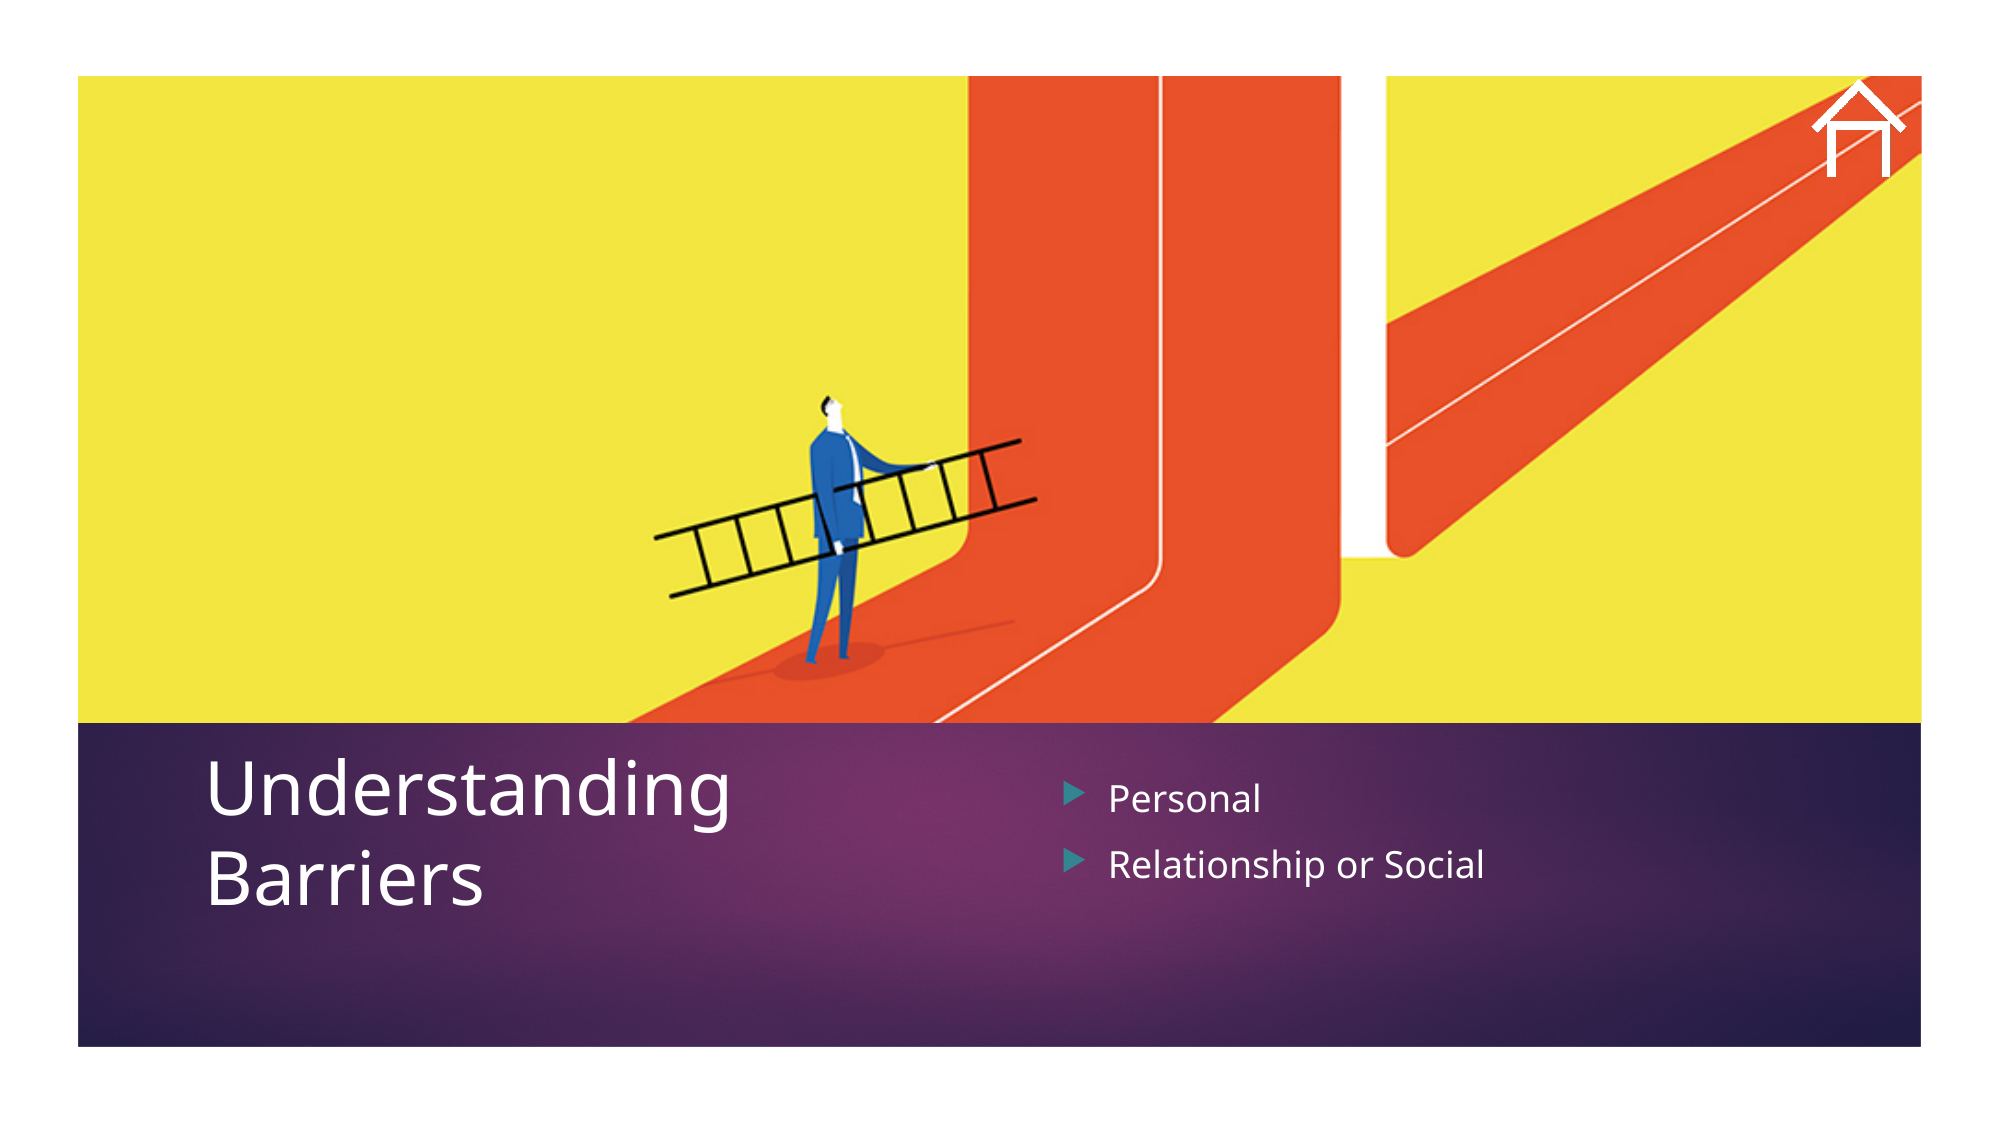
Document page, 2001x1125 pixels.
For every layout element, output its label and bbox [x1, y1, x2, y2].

list [77, 76, 1922, 723]
text_box [0, 0, 2000, 1125]
picture [1807, 76, 1910, 180]
